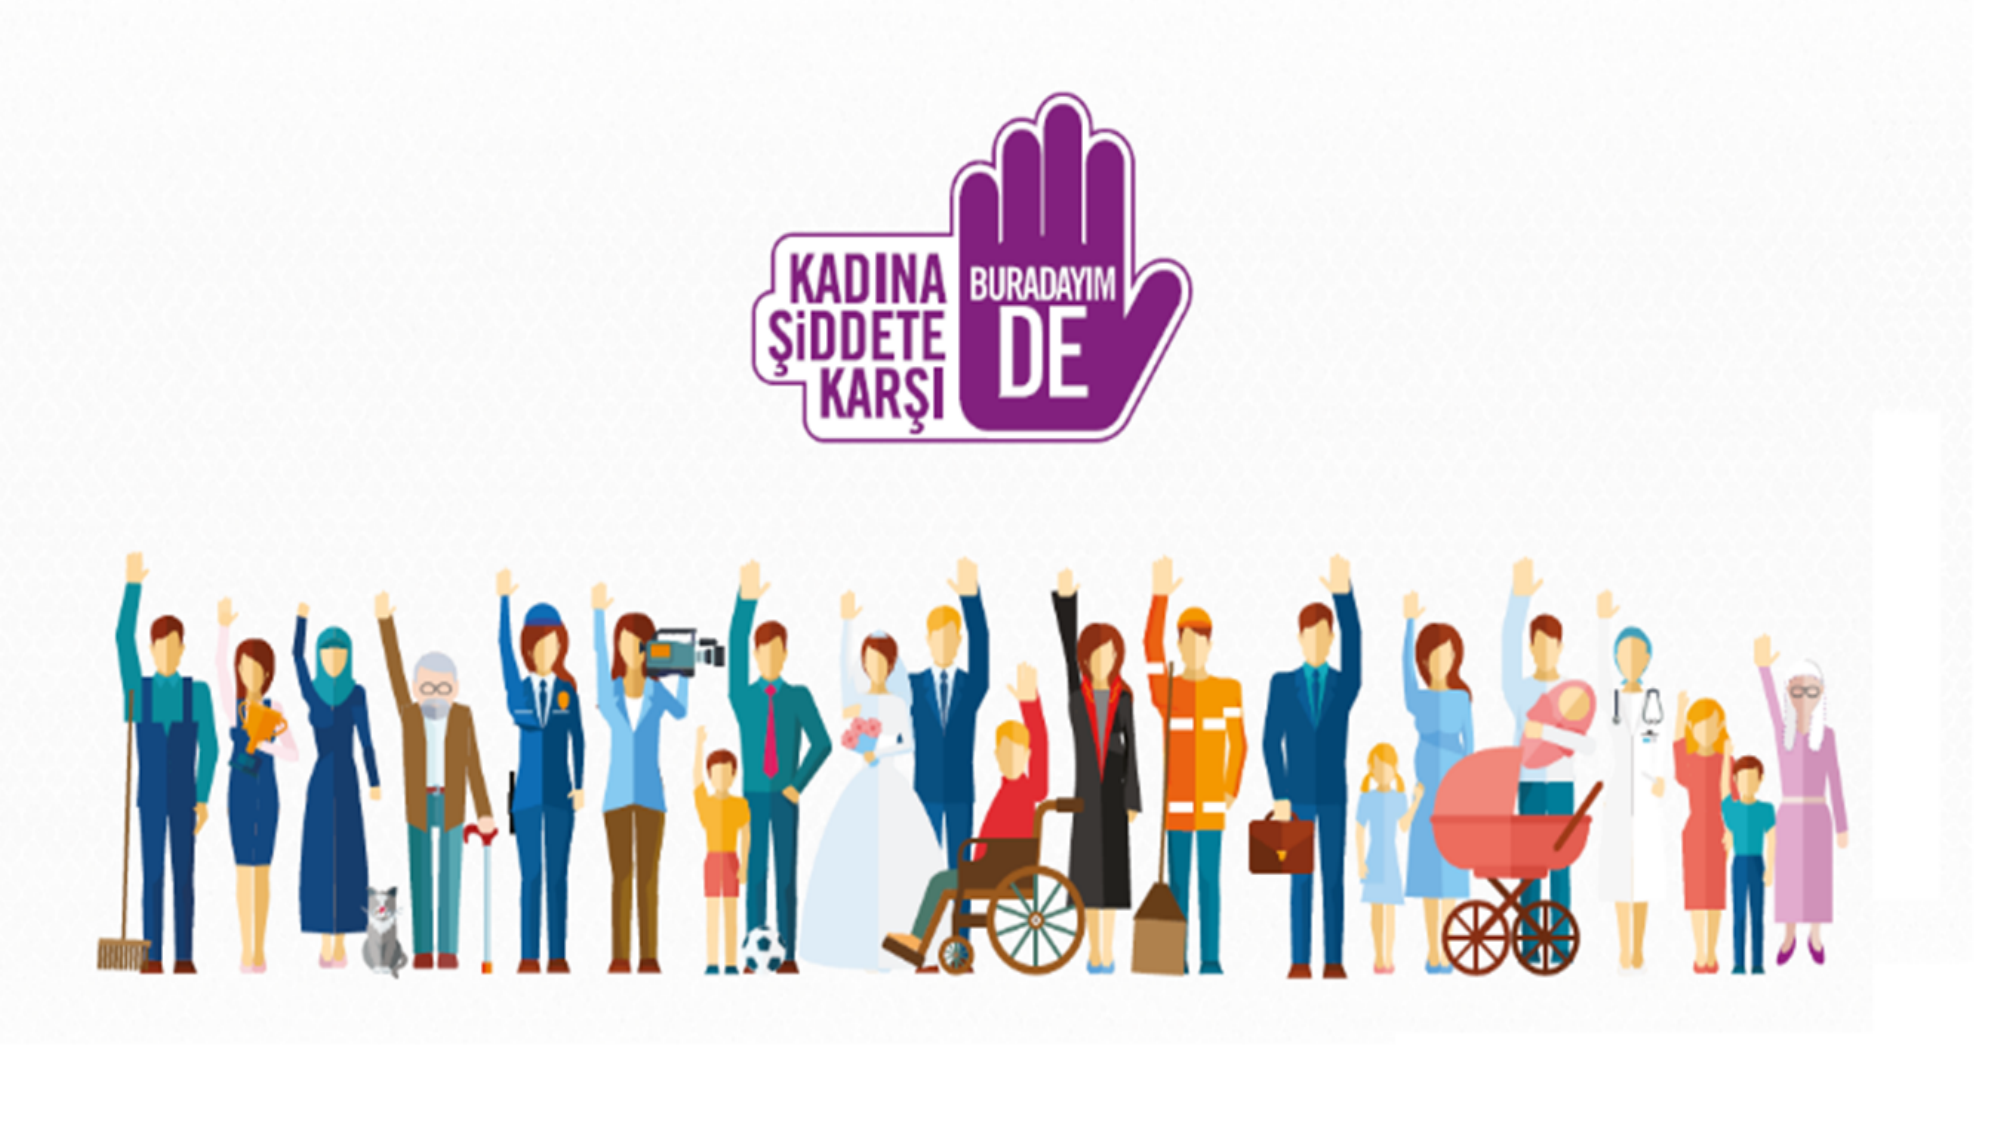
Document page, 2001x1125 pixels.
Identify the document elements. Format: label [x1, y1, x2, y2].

list [0, 0, 2000, 1125]
